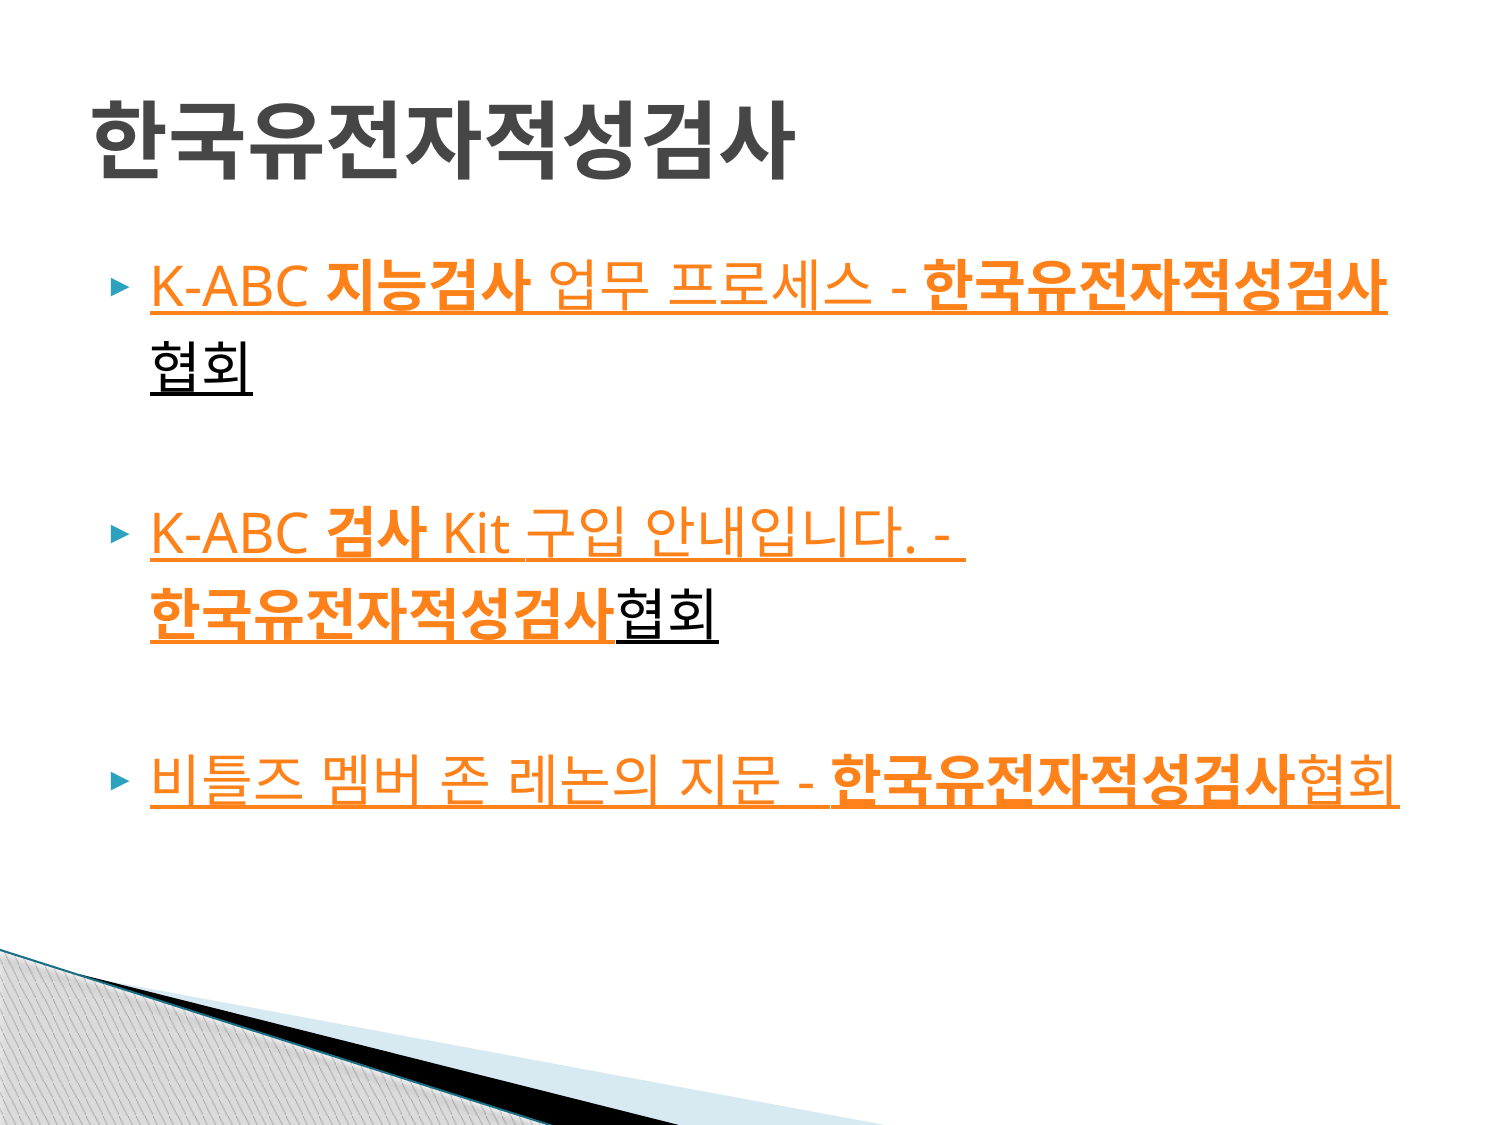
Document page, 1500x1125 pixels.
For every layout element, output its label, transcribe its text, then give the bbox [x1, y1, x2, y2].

title 한국유전자적성검사 [75, 45, 1425, 233]
list K-ABC 지능검사 업무 프로세스 - 한국유전자적성검사협회 K-ABC 검사 Kit 구입 안내입니다. - 한국유전자적성검사협회 비틀즈 멤버 존 레논의 지문 - 한국유전자적성검사협회 [75, 243, 1425, 986]
